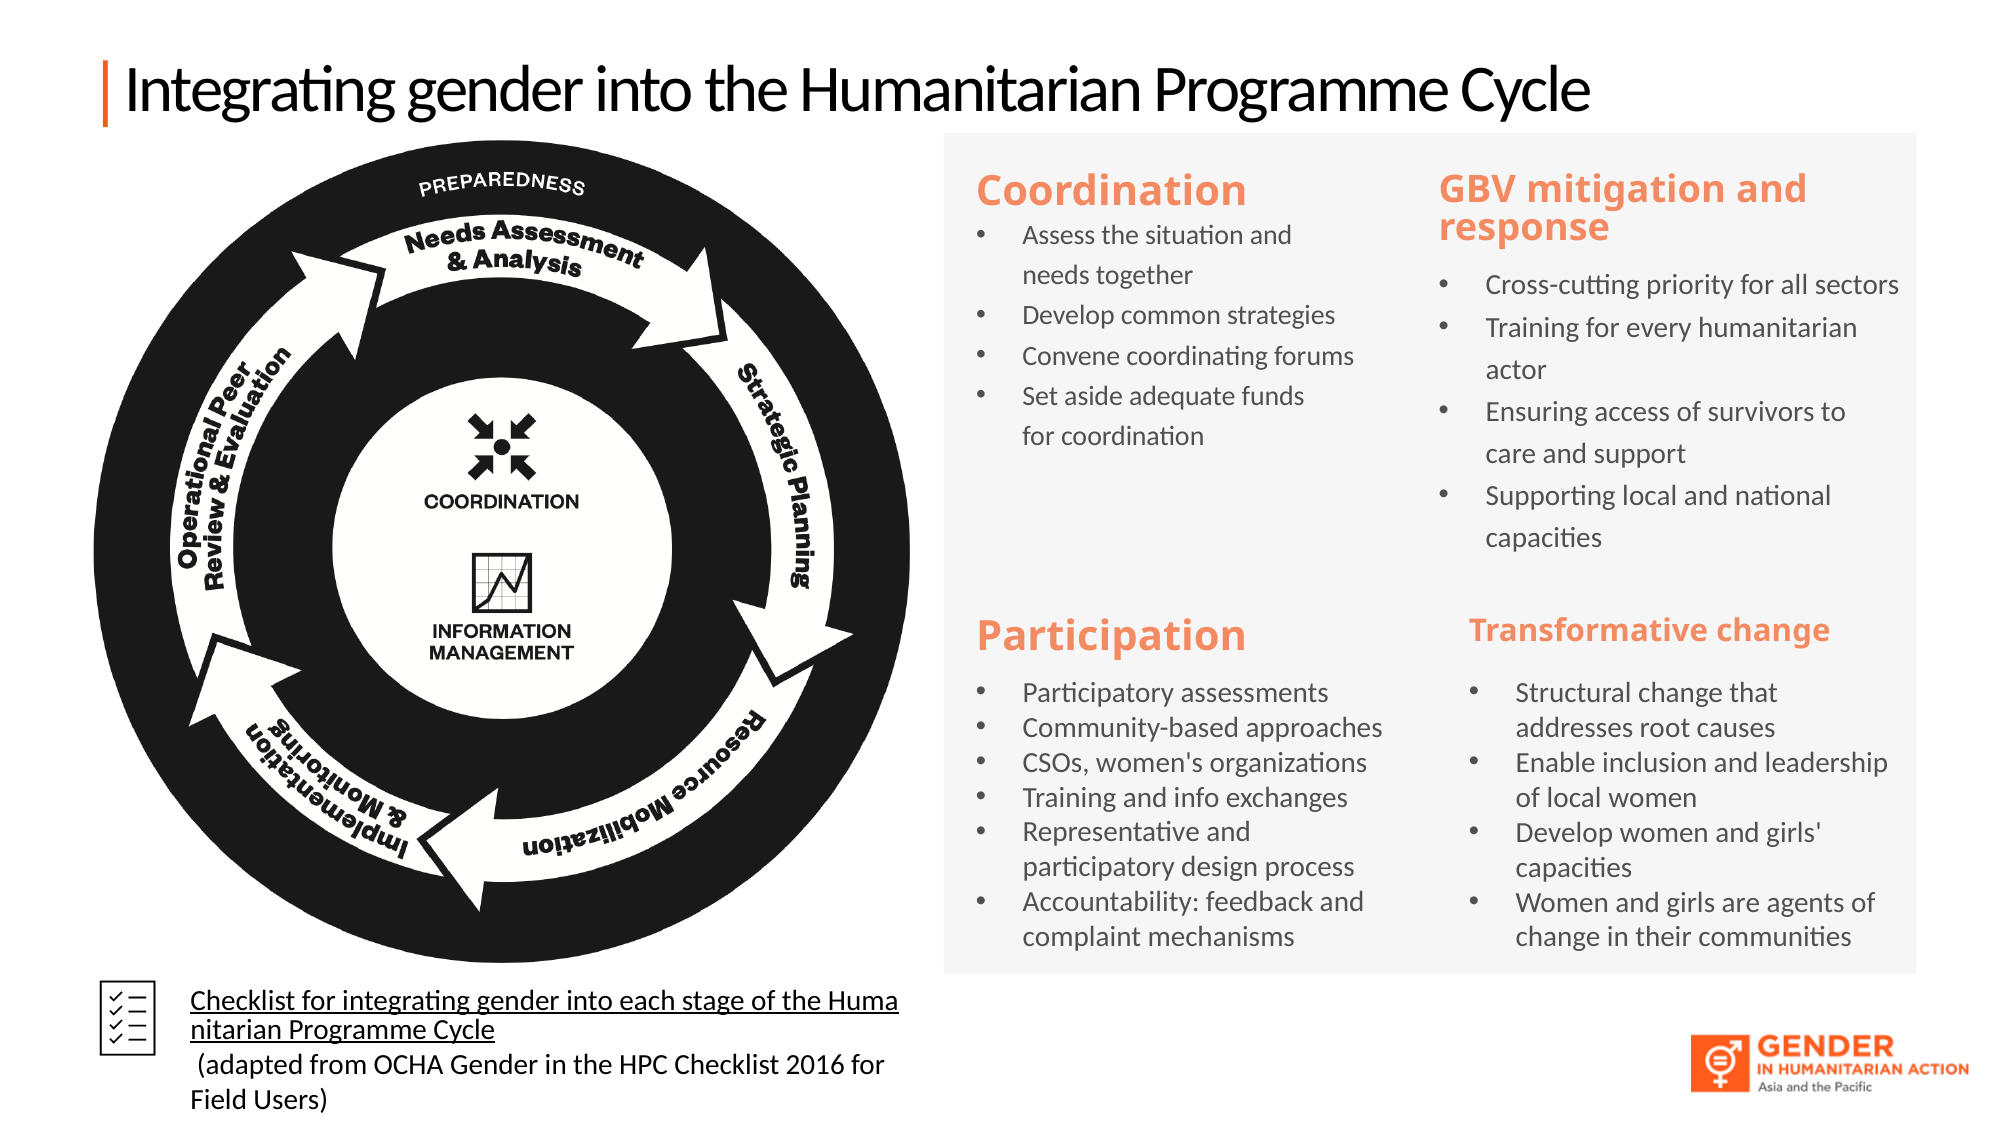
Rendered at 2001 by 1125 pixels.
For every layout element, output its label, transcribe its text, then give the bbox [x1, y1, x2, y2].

text_box [943, 132, 1918, 975]
text_box Checklist for integrating gender into each stage of the Humanitarian Programme Cycle (adapted from OCHA Gender in the HPC Checklist 2016 for Field Users) [175, 992, 916, 1094]
picture [83, 132, 916, 1063]
text_box |Integrating gender into the Humanitarian Programme Cycle [72, 33, 1941, 149]
picture [1690, 1029, 1971, 1096]
